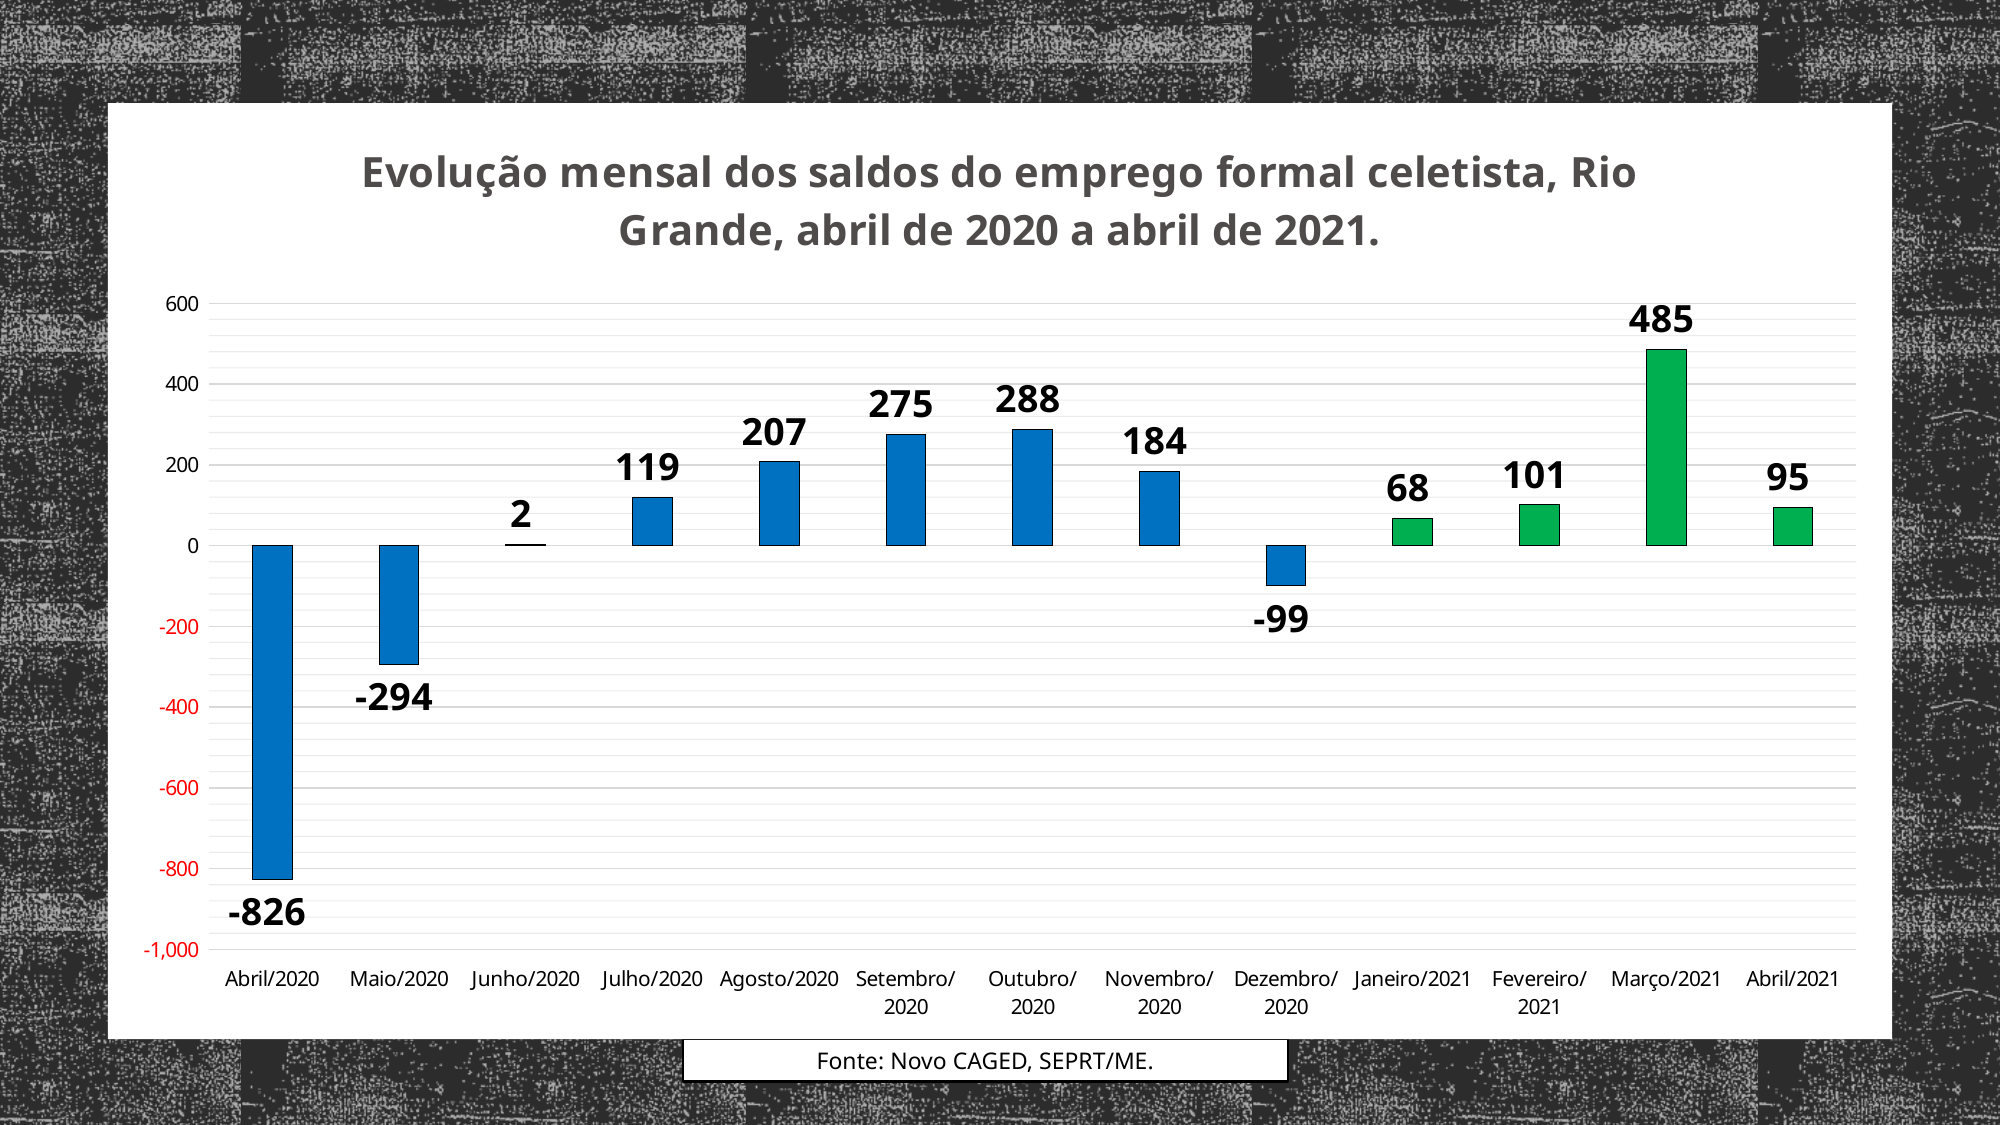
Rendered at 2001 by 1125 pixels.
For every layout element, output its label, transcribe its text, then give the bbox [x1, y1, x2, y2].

text_box [0, 0, 2000, 1125]
text_box Fonte: Novo CAGED, SEPRT/ME. [682, 1040, 1289, 1083]
chart [112, 107, 1889, 1036]
